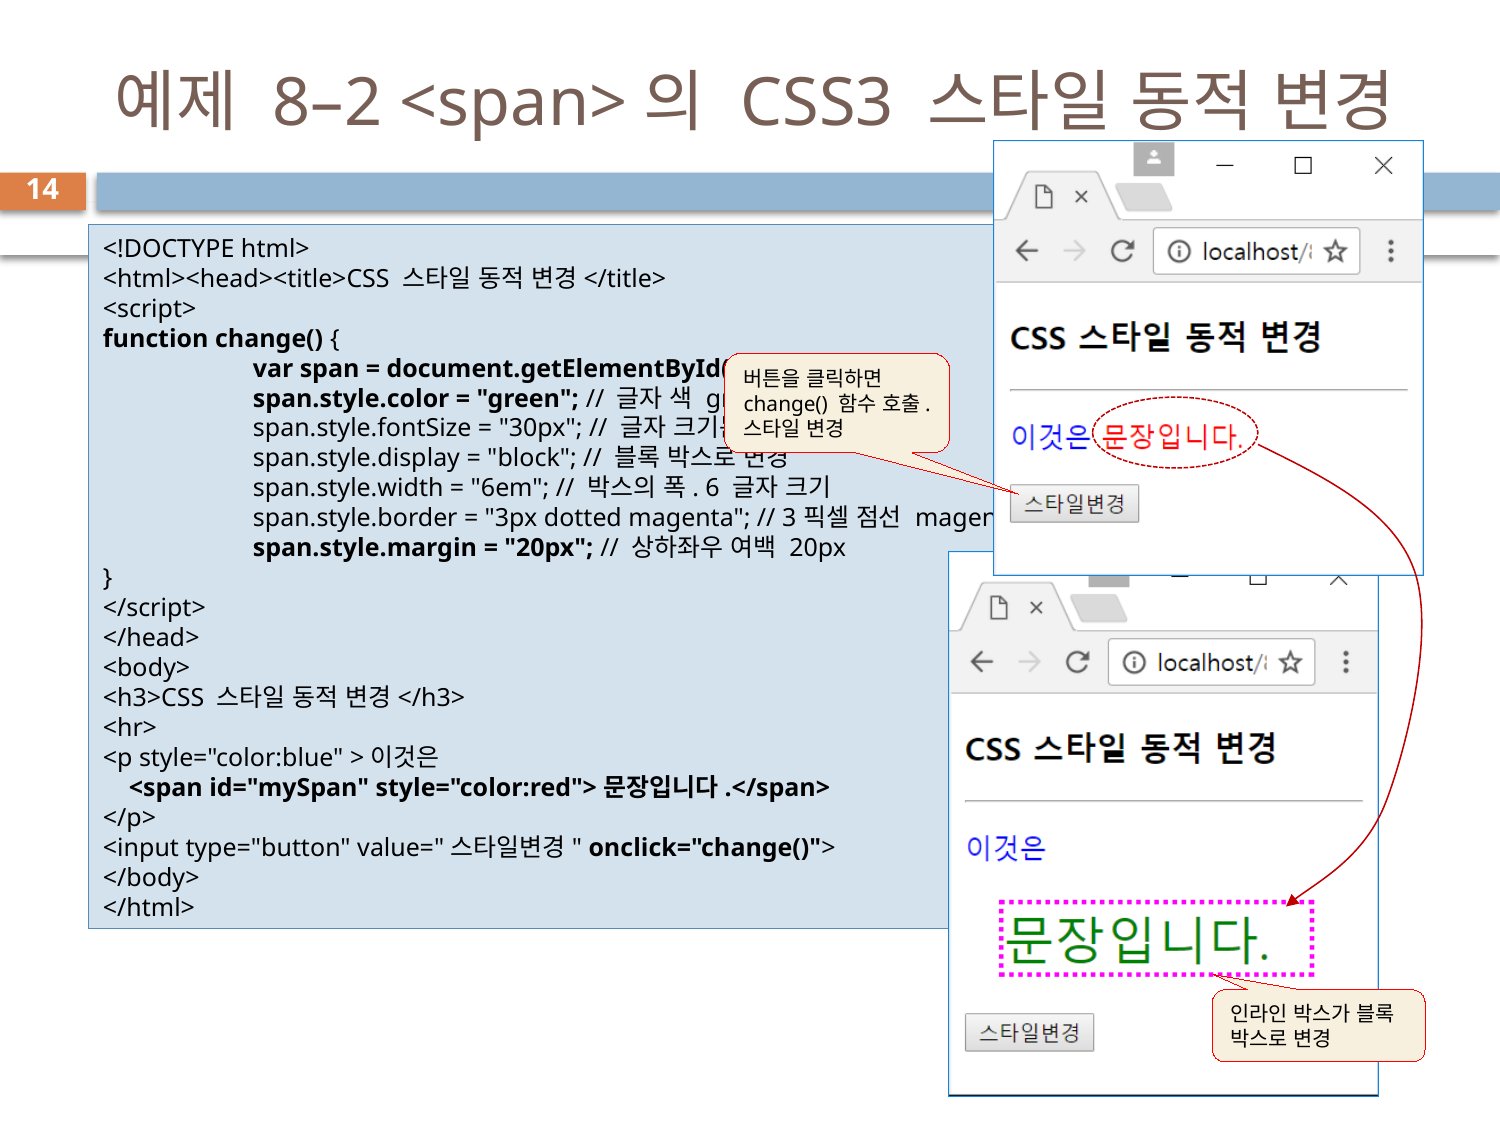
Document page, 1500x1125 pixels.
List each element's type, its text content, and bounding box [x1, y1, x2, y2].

text_box 버튼을 클릭하면 change() 함수 호출. 스타일 변경 [724, 353, 987, 487]
text_box <!DOCTYPE html> <html><head><title>CSS 스타일 동적 변경</title> <script> function change() { var span = document.getElementById("mySpan"); span.style.color = "green"; // 글자 색 green span.style.fontSize = "30px"; // 글자 크기는 30픽셀 span.style.display = "block"; // 블록 박스로 변경 span.style.width = "6em"; // 박스의 폭. 6 글자 크기 span.style.border = "3px dotted magenta"; // 3픽셀 점선 magenta 테두리 span.style.margin = "20px"; // 상하좌우 여백 20px } </script> </head> <body> <h3>CSS 스타일 동적 변경</h3> <hr> <p style="color:blue" >이것은 <span id="mySpan" style="color:red">문장입니다.</span> </p> <input type="button" value="스타일변경" onclick="change()"> </body> </html> [88, 224, 987, 929]
text_box [1382, 585, 1424, 815]
picture [948, 140, 1424, 1097]
slide_number 14 [0, 170, 87, 211]
title 예제 8–2 <span>의 CSS3 스타일 동적 변경 [99, 37, 1438, 161]
text_box 인라인 박스가 블록 박스로 변경 [1382, 989, 1426, 1062]
